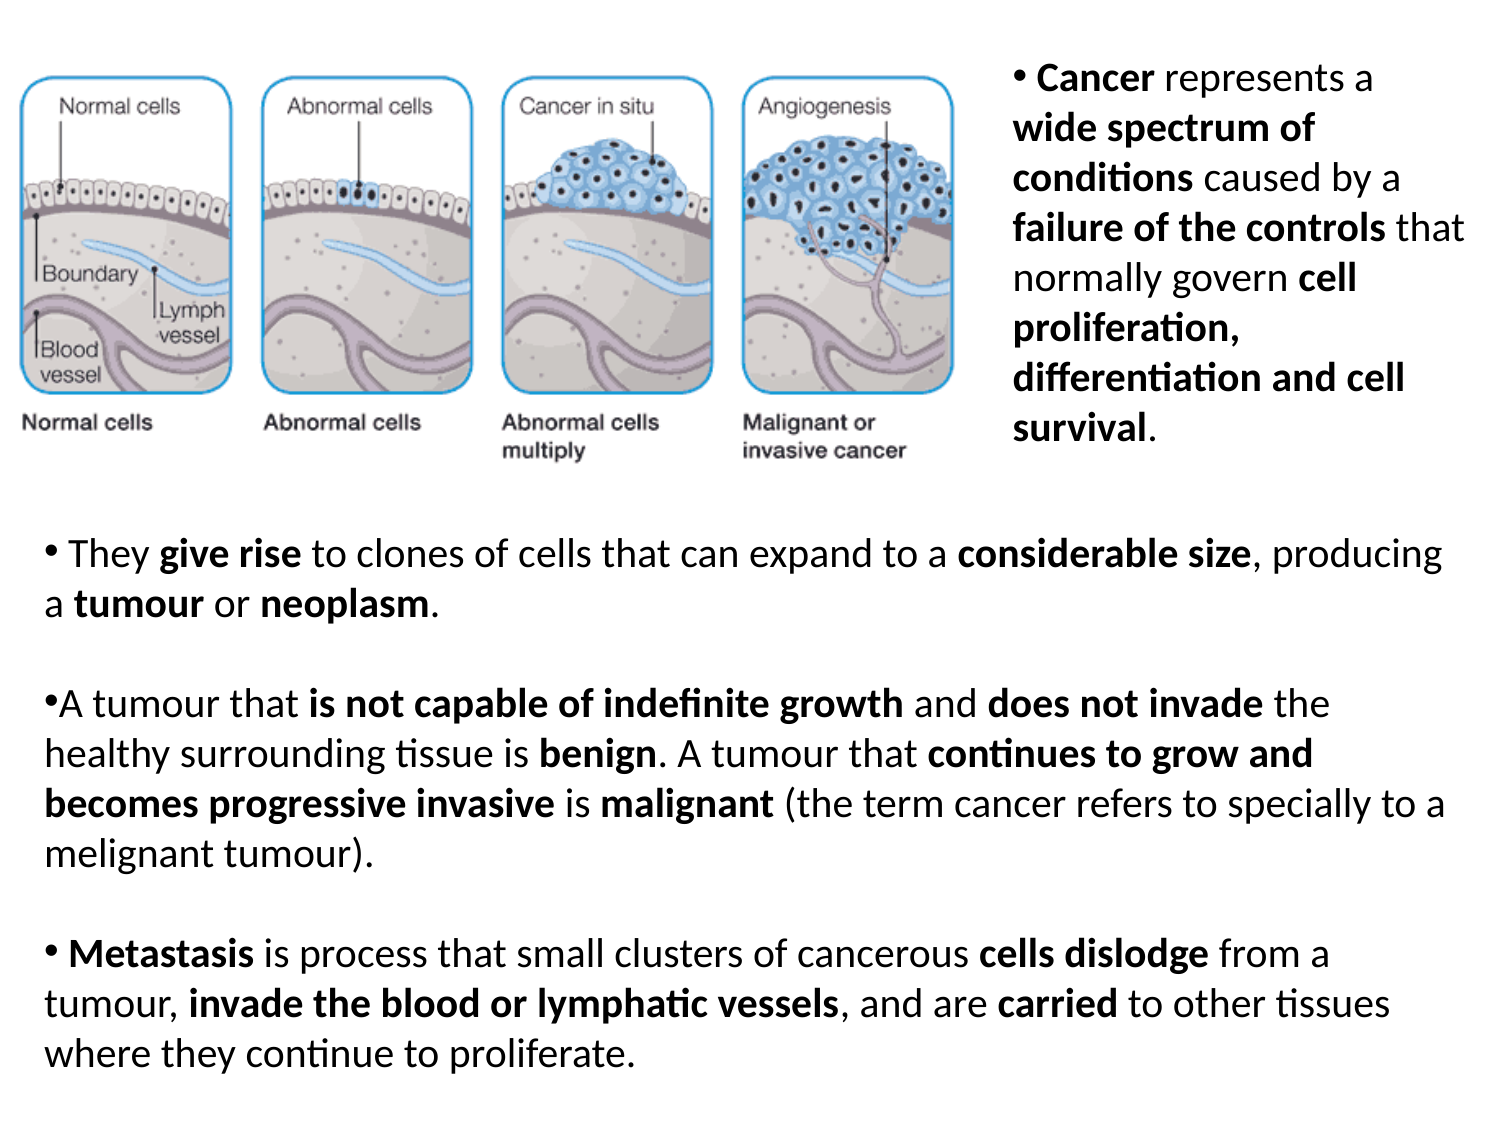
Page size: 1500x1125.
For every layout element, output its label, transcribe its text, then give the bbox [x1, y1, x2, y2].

text_box Cancer represents a wide spectrum of conditions caused by a failure of the controls that normally govern cell proliferation, differentiation and cell survival. [998, 42, 1483, 458]
text_box They give rise to clones of cells that can expand to a considerable size, producing a tumour or neoplasm. A tumour that is not capable of indefinite growth and does not invade the healthy surrounding tissue is benign. A tumour that continues to grow and becomes progressive invasive is malignant (the term cancer refers to specially to a melignant tumour). Metastasis is process that small clusters of cancerous cells dislodge from a tumour, invade the blood or lymphatic vessels, and are carried to other tissues where they continue to proliferate. [29, 467, 1465, 1083]
picture [0, 66, 973, 481]
